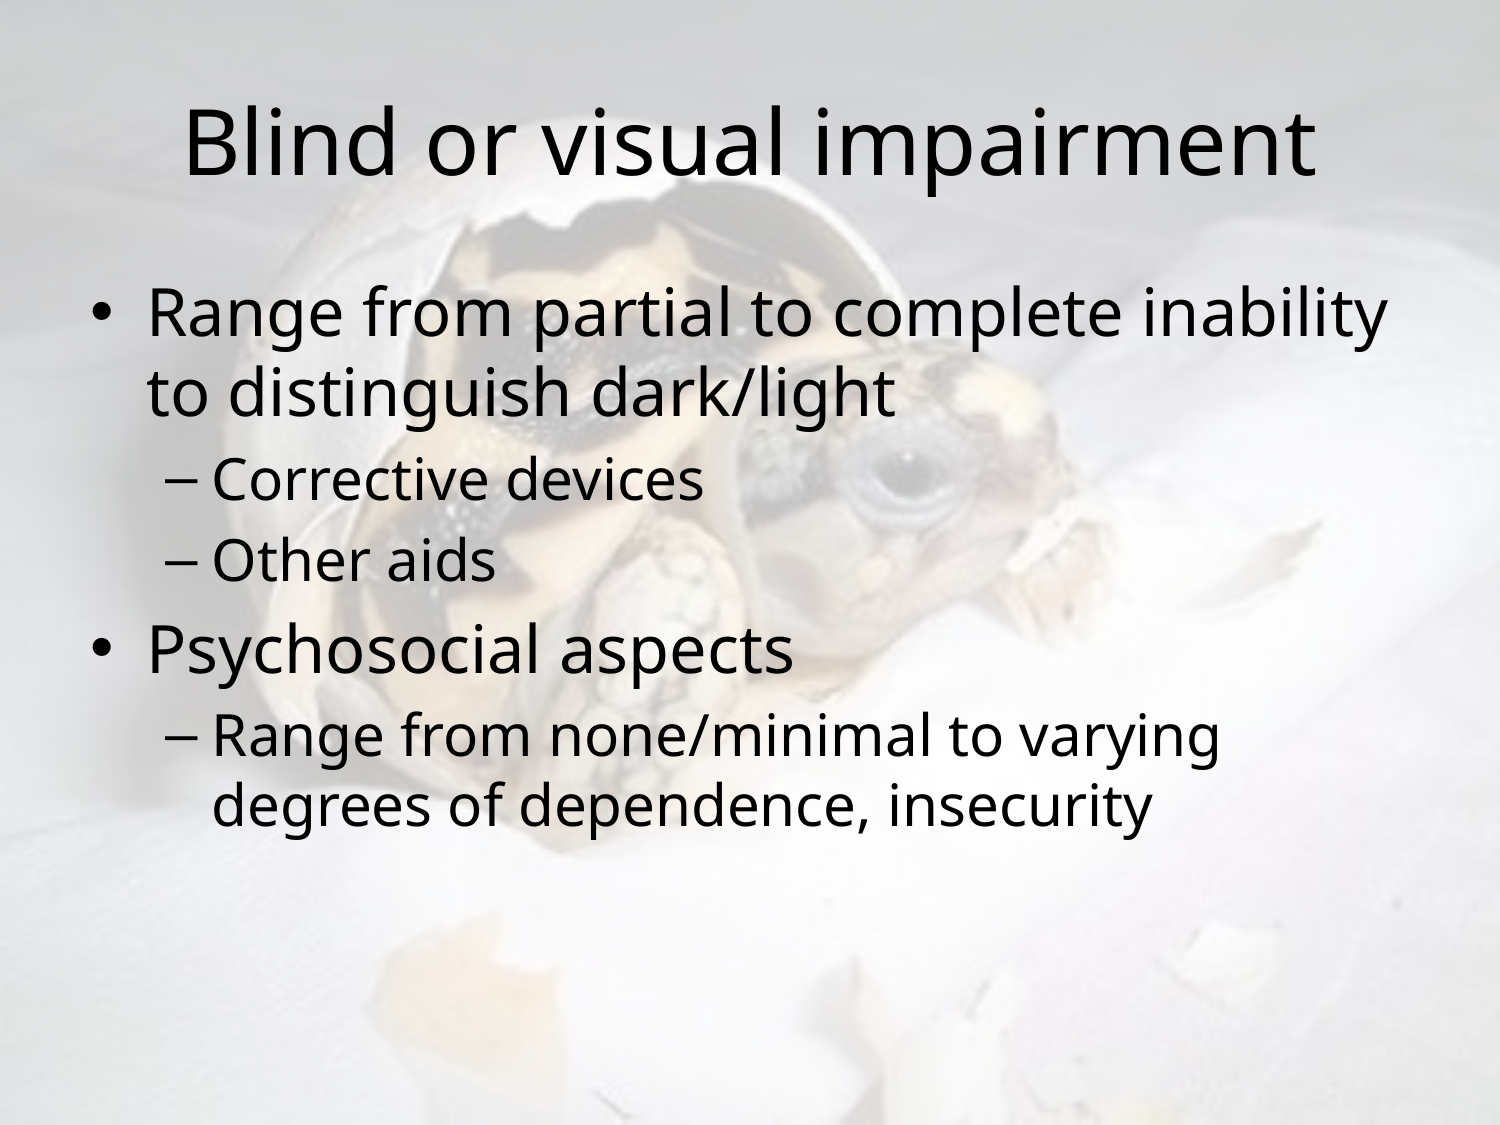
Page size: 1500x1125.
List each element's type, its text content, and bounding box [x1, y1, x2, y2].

list Range from partial to complete inability to distinguish dark/light Corrective devices Other aids Psychosocial aspects Range from none/minimal to varying degrees of dependence, insecurity [75, 262, 1425, 1005]
title Blind or visual impairment [75, 45, 1425, 233]
